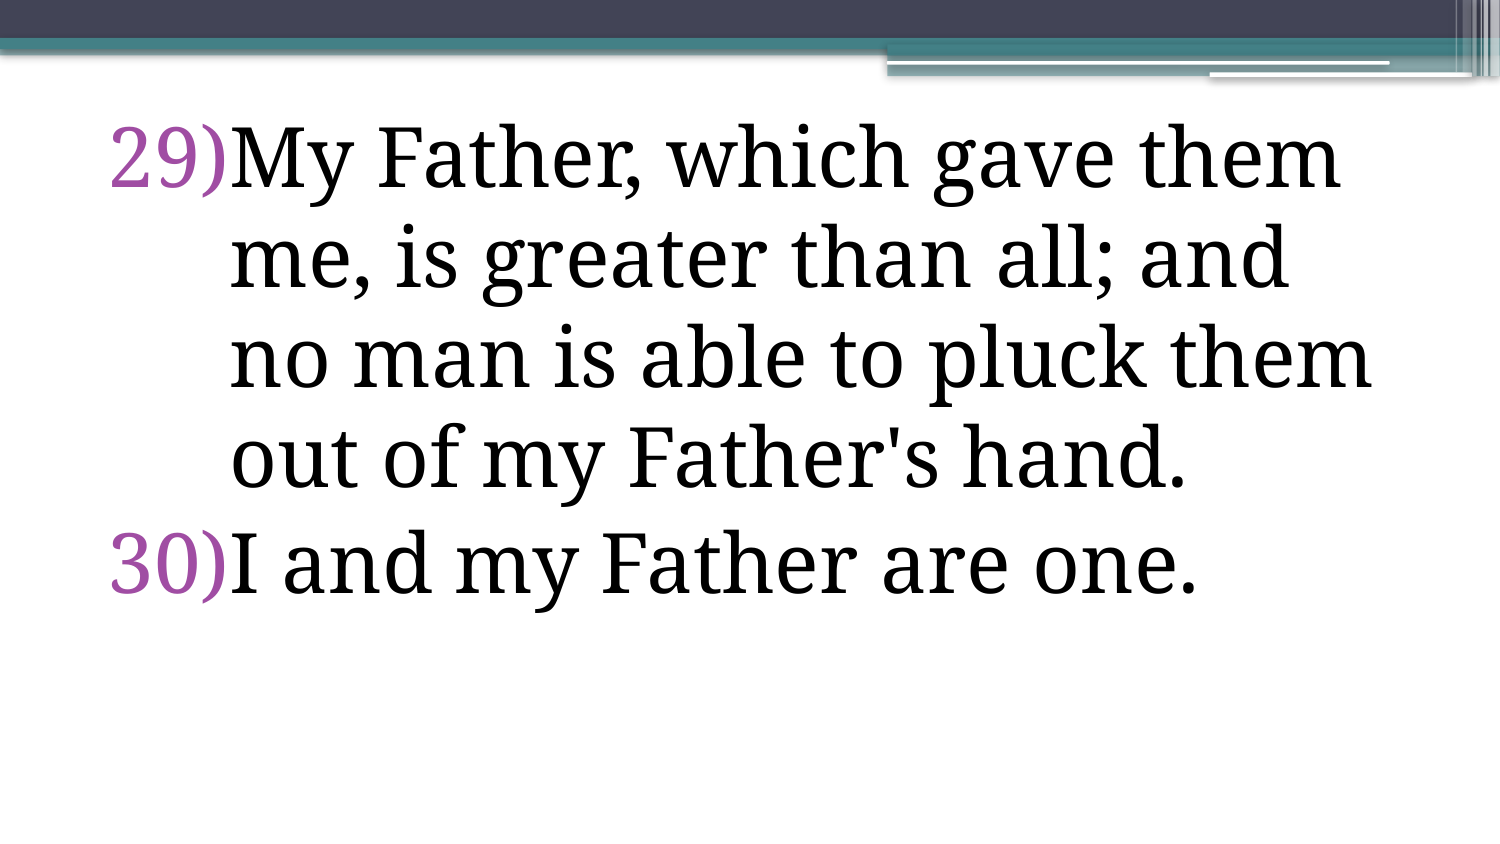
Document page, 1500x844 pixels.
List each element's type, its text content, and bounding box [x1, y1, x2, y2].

list My Father, which gave them me, is greater than all; and no man is able to pluck them out of my Father's hand. I and my Father are one. [75, 96, 1425, 784]
